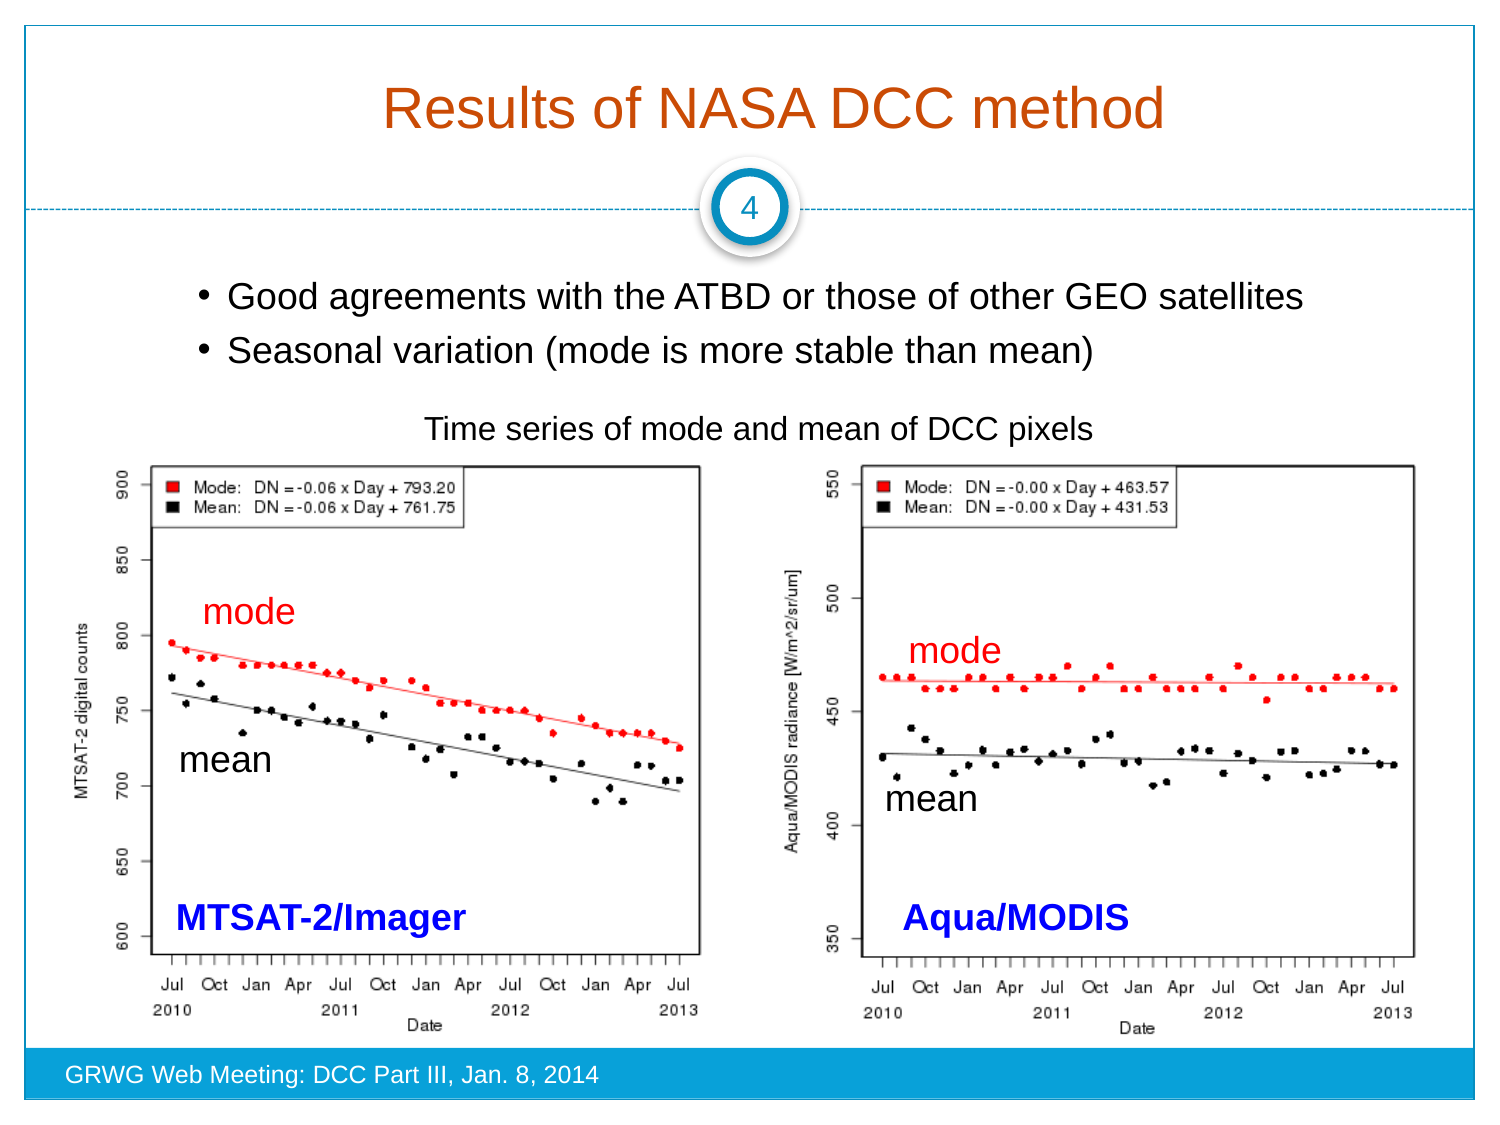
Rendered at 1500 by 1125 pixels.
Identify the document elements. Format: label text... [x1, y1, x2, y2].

text_box Good agreements with the ATBD or those of other GEO satellites Seasonal variation (mode is more stable than mean) [182, 255, 1353, 378]
footer GRWG Web Meeting: DCC Part III, Jan. 8, 2014 [50, 1051, 638, 1112]
text_box Results of NASA DCC method [74, 42, 1475, 168]
picture [69, 464, 703, 1034]
slide_number 4 [712, 169, 788, 243]
text_box Time series of mode and mean of DCC pixels [312, 400, 1206, 455]
picture [779, 464, 1418, 1037]
